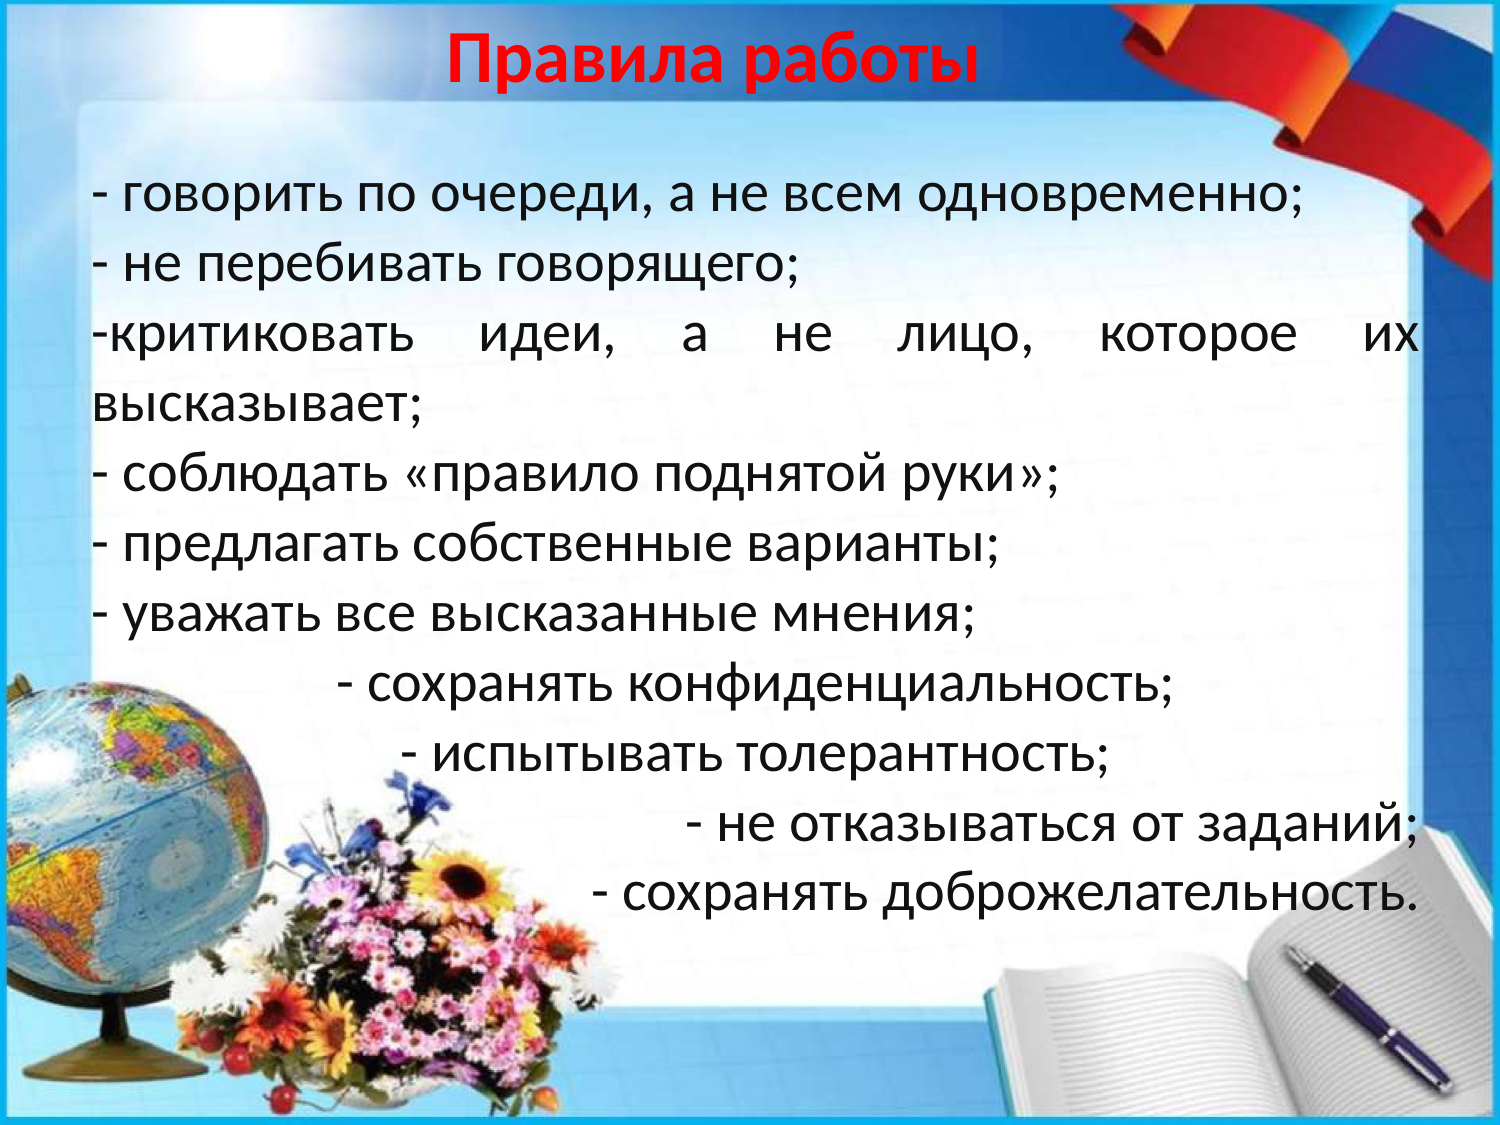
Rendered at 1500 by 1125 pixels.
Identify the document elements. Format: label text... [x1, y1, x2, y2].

text_box - говорить по очереди, а не всем одновременно; - не перебивать говорящего; -критиковать идеи, а не лицо, которое их высказывает; - соблюдать «правило поднятой руки»; - предлагать собственные варианты; - уважать все высказанные мнения; - сохранять конфиденциальность; - испытывать толерантность; - не отказываться от заданий; - сохранять доброжелательность. [76, 145, 1436, 930]
text_box Правила работы [64, 0, 1365, 150]
picture [5, 0, 1500, 1120]
